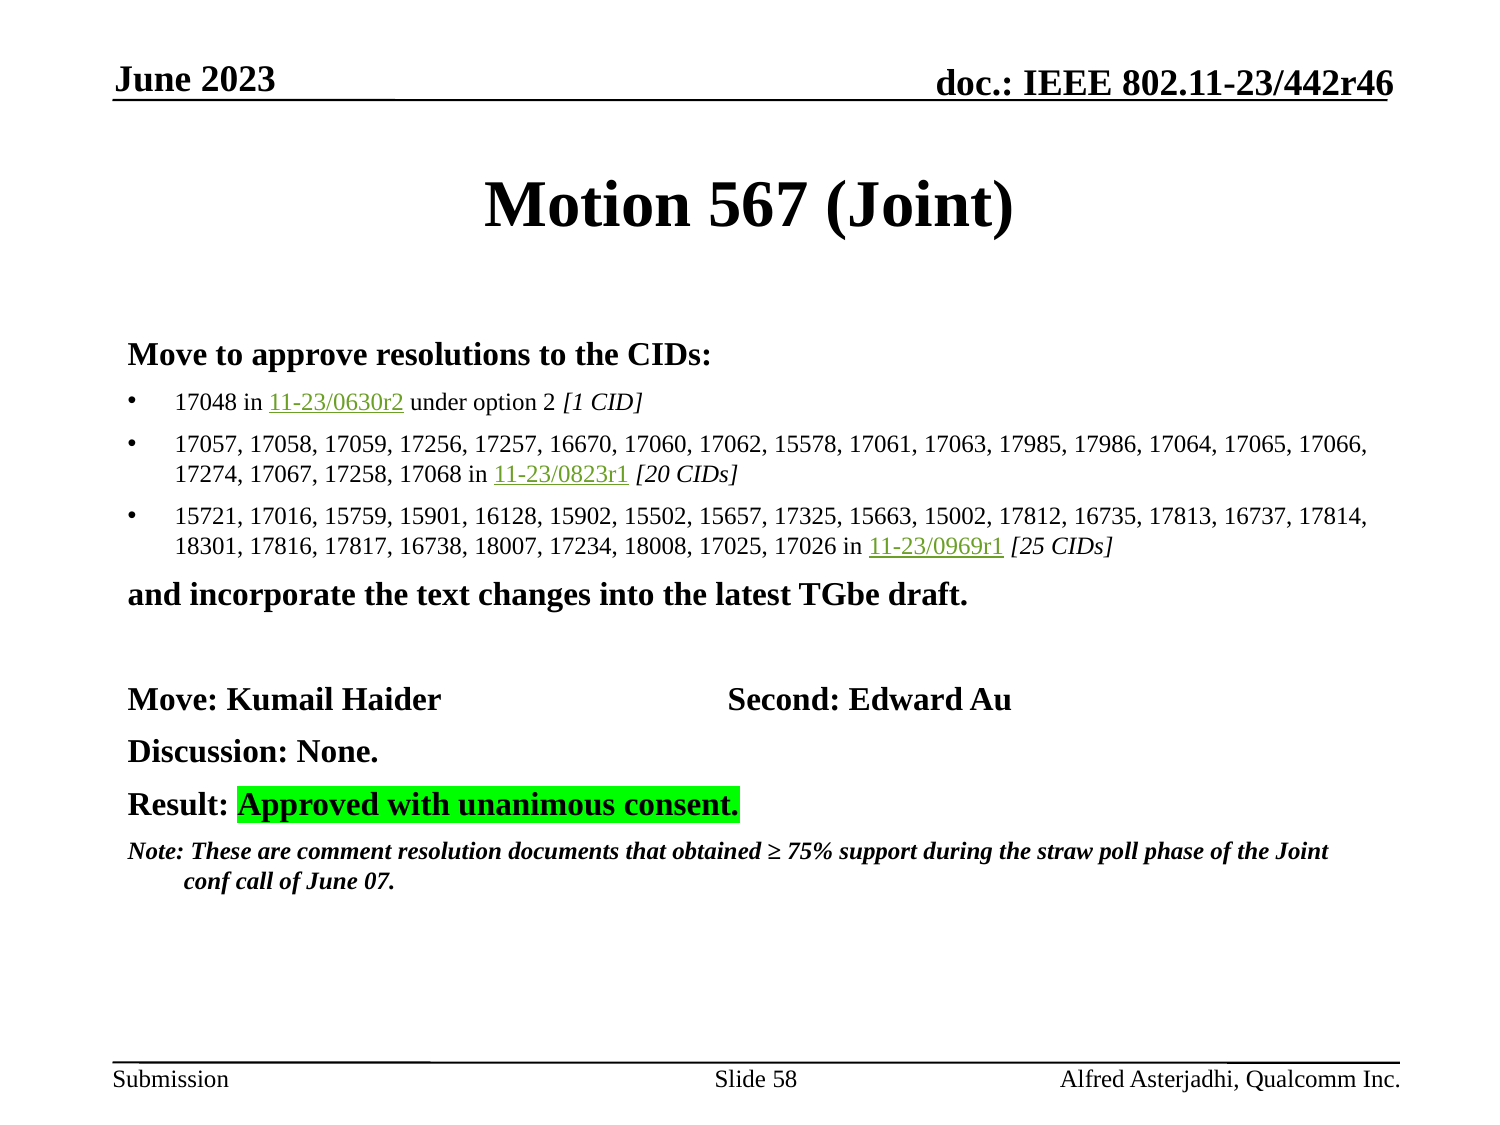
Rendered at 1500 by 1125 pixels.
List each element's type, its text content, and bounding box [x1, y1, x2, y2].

list Move to approve resolutions to the CIDs: 17048 in 11-23/0630r2 under option 2 [1 CID] 17057, 17058, 17059, 17256, 17257, 16670, 17060, 17062, 15578, 17061, 17063, 17985, 17986, 17064, 17065, 17066, 17274, 17067, 17258, 17068 in 11-23/0823r1 [20 CIDs] 15721, 17016, 15759, 15901, 16128, 15902, 15502, 15657, 17325, 15663, 15002, 17812, 16735, 17813, 16737, 17814, 18301, 17816, 17817, 16738, 18007, 17234, 18008, 17025, 17026 in 11-23/0969r1 [25 CIDs] and incorporate the text changes into the latest TGbe draft. Move: Kumail Haider Second: Edward Au Discussion: None. Result: Approved with unanimous consent. Note: These are comment resolution documents that obtained ≥ 75% support during the straw poll phase of the Joint conf call of June 07. [112, 324, 1388, 1063]
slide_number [114, 54, 423, 100]
footer Alfred Asterjadhi, Qualcomm Inc. [878, 1061, 1402, 1093]
title Motion 567 (Joint) [112, 112, 1388, 288]
slide_number Slide 58 [712, 1061, 800, 1123]
